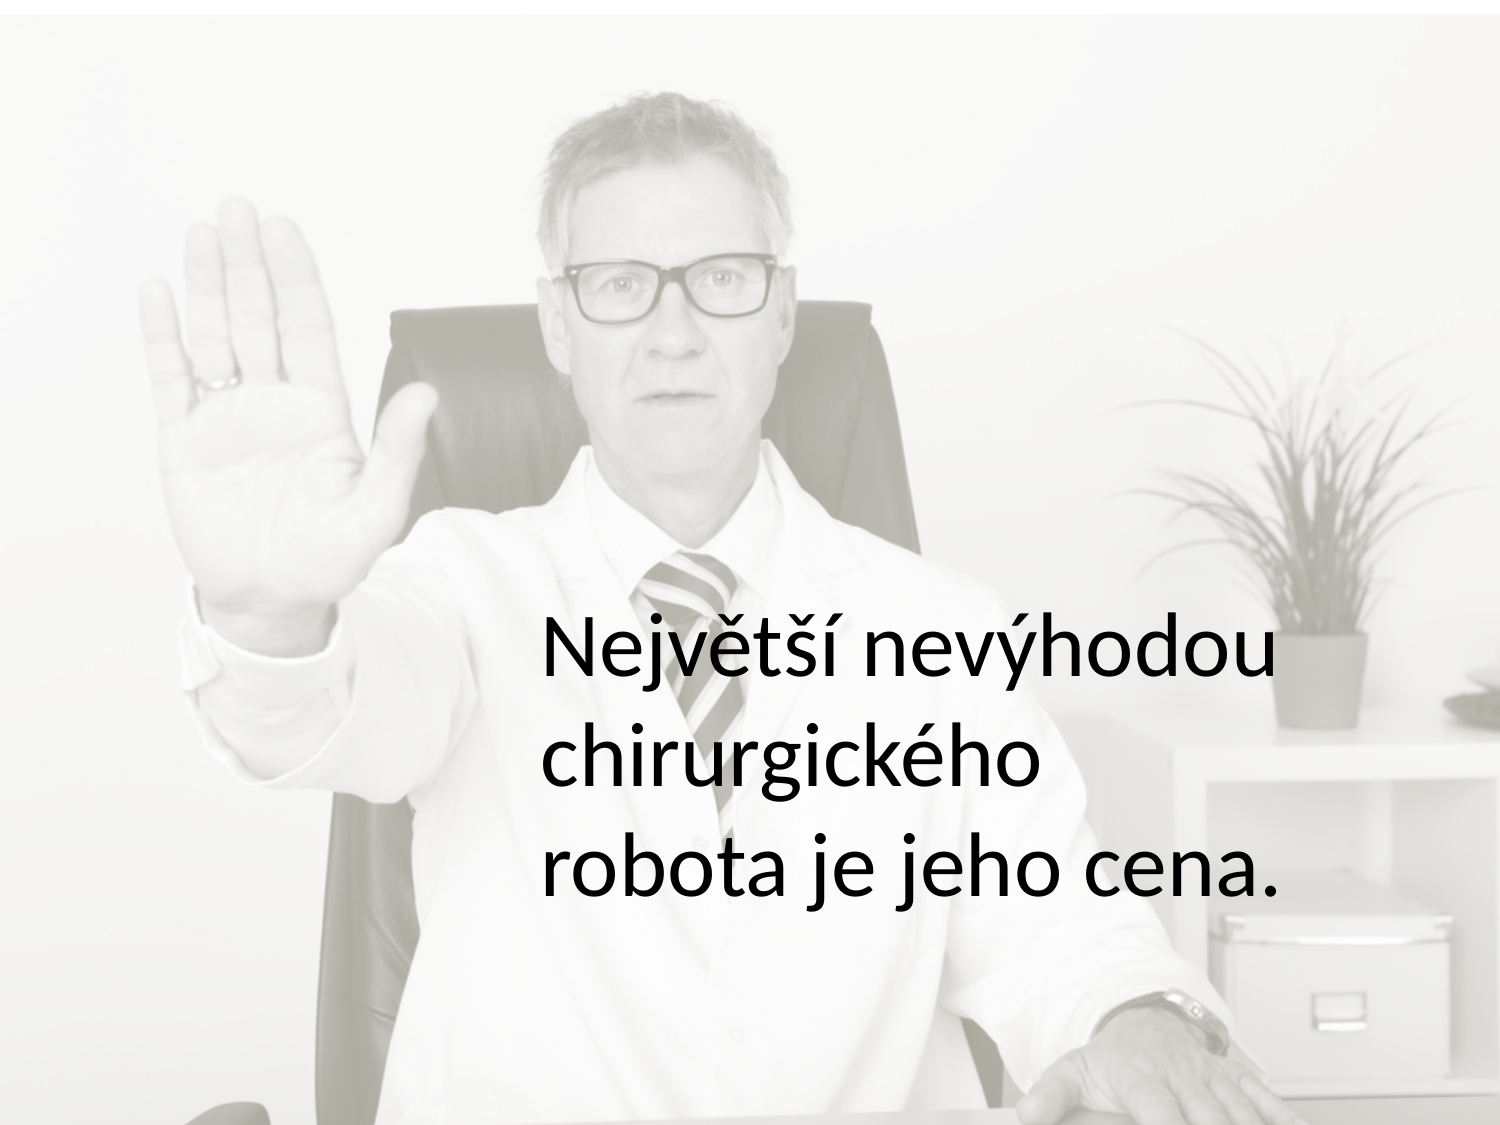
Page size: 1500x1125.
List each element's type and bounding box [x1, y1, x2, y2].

list [0, 14, 1500, 1125]
